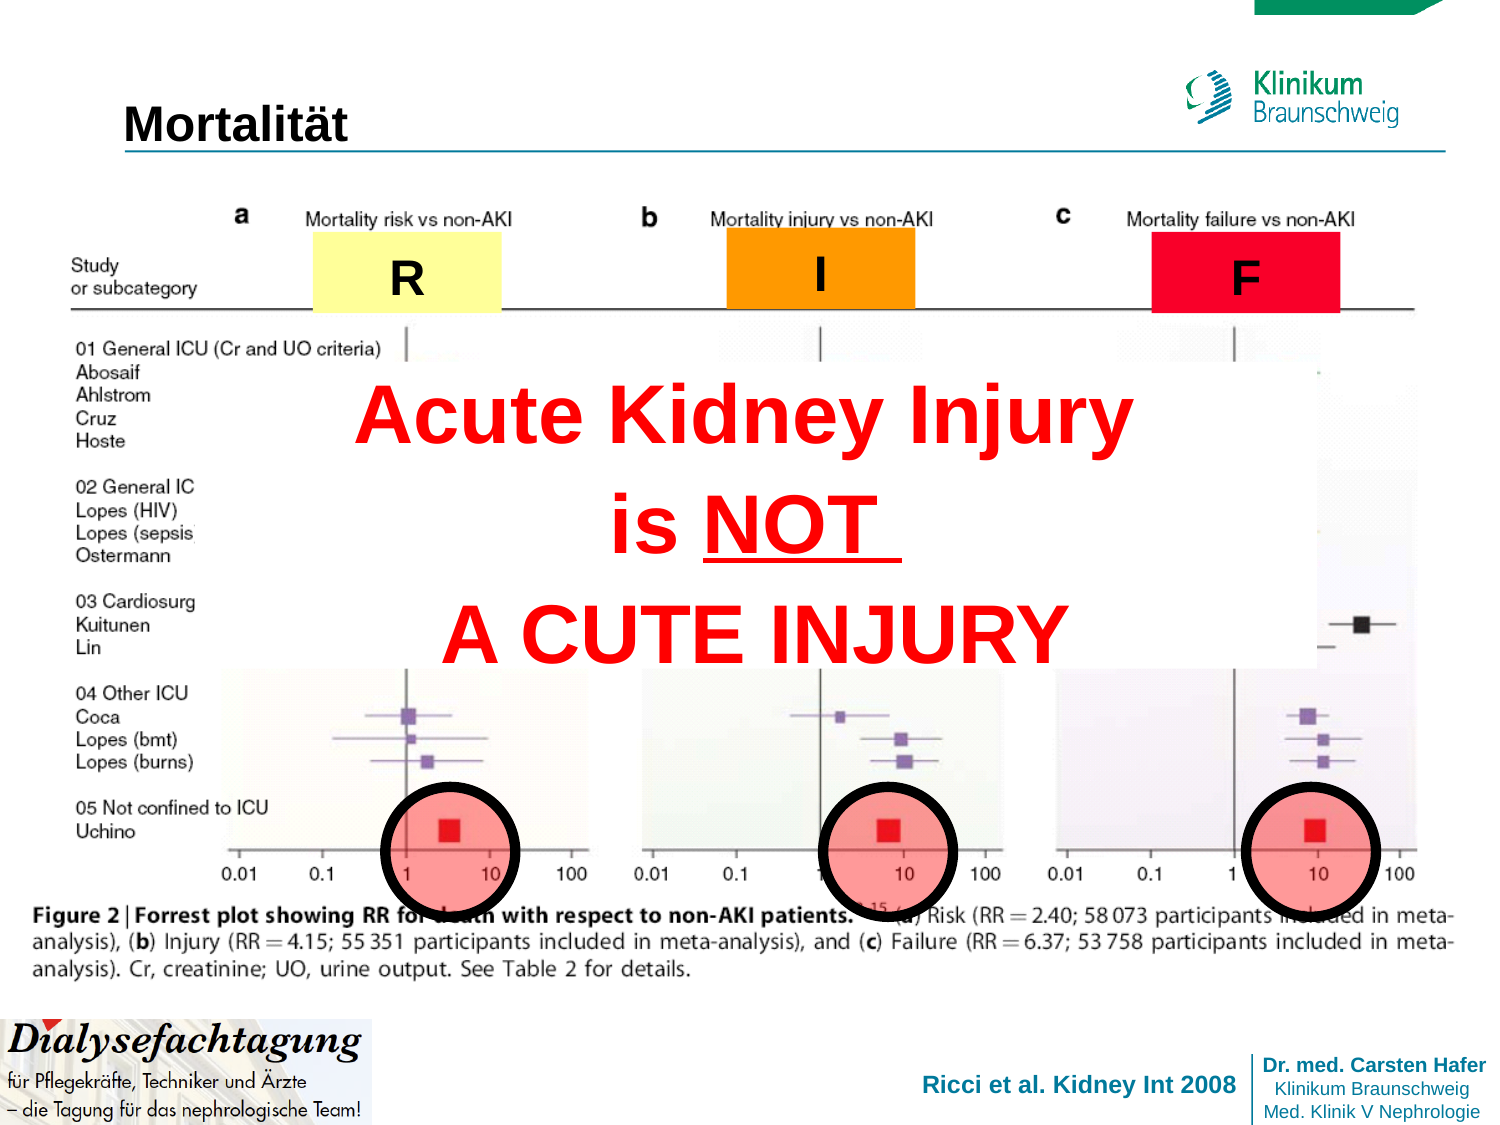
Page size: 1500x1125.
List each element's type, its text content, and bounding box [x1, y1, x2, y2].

picture [1129, 0, 1500, 152]
title Mortalität [123, 38, 1364, 152]
picture [0, 179, 1500, 1019]
text_box Ricci et al. Kidney Int 2008 [799, 1058, 1253, 1107]
